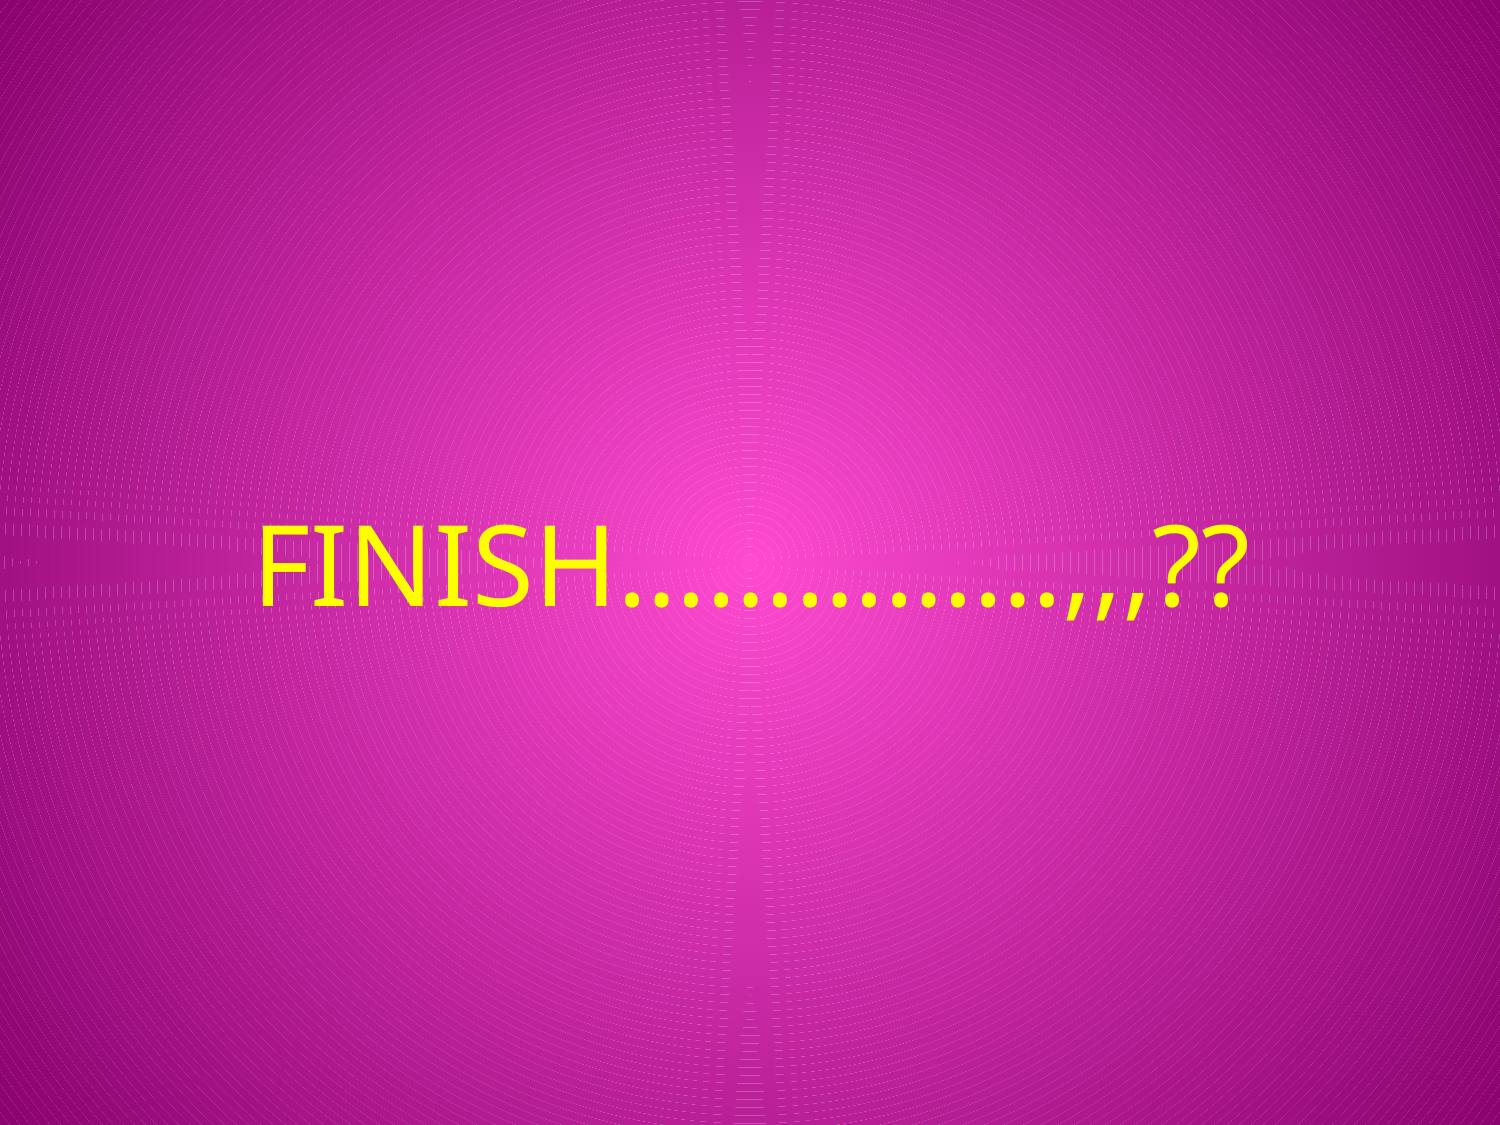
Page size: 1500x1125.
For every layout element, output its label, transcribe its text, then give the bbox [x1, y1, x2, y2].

title FINISH……………,,,?? [76, 468, 1427, 656]
